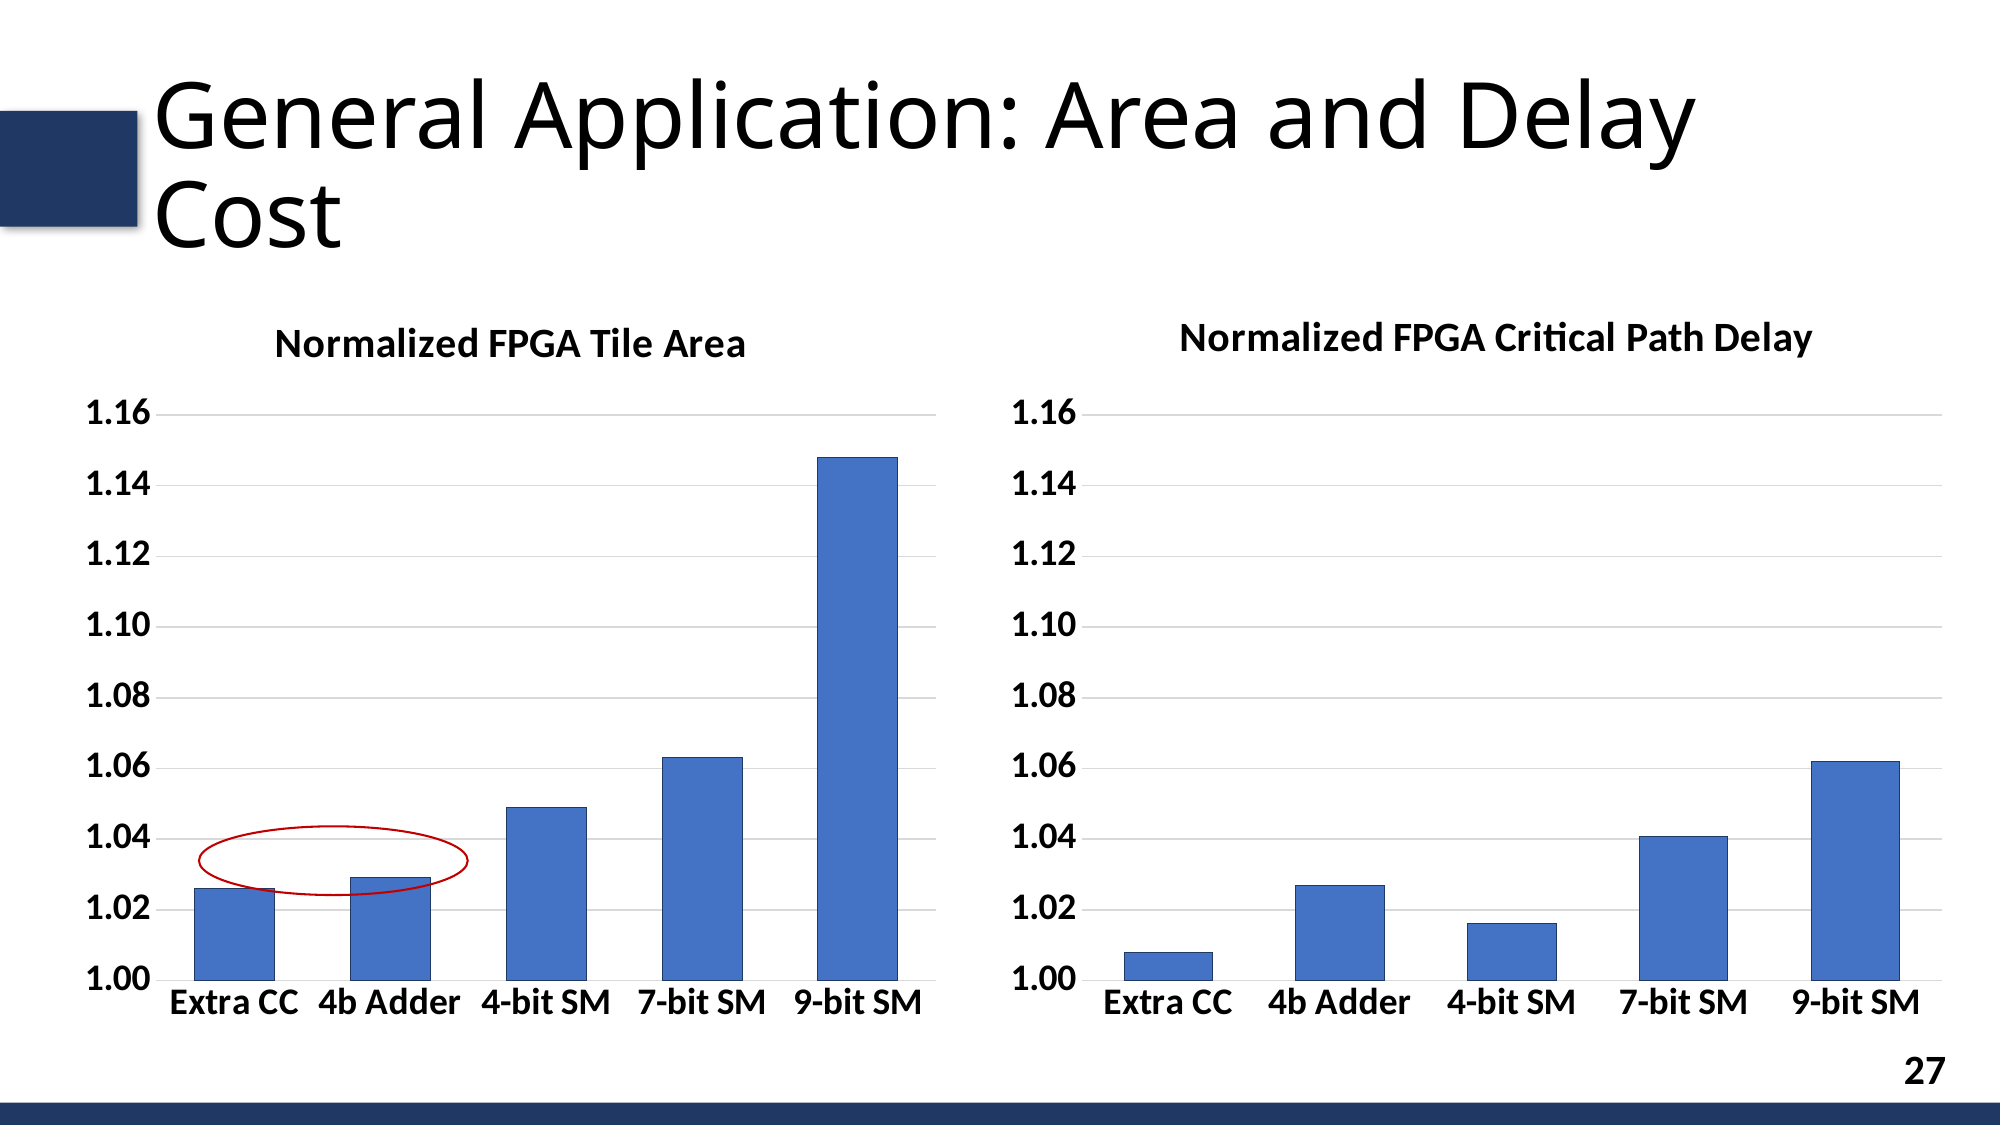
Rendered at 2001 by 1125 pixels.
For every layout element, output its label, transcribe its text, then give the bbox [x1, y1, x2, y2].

slide_number 27 [1511, 1039, 1962, 1096]
chart [66, 291, 954, 1039]
title General Application: Area and Delay Cost [137, 59, 1863, 278]
chart [991, 291, 1962, 1039]
